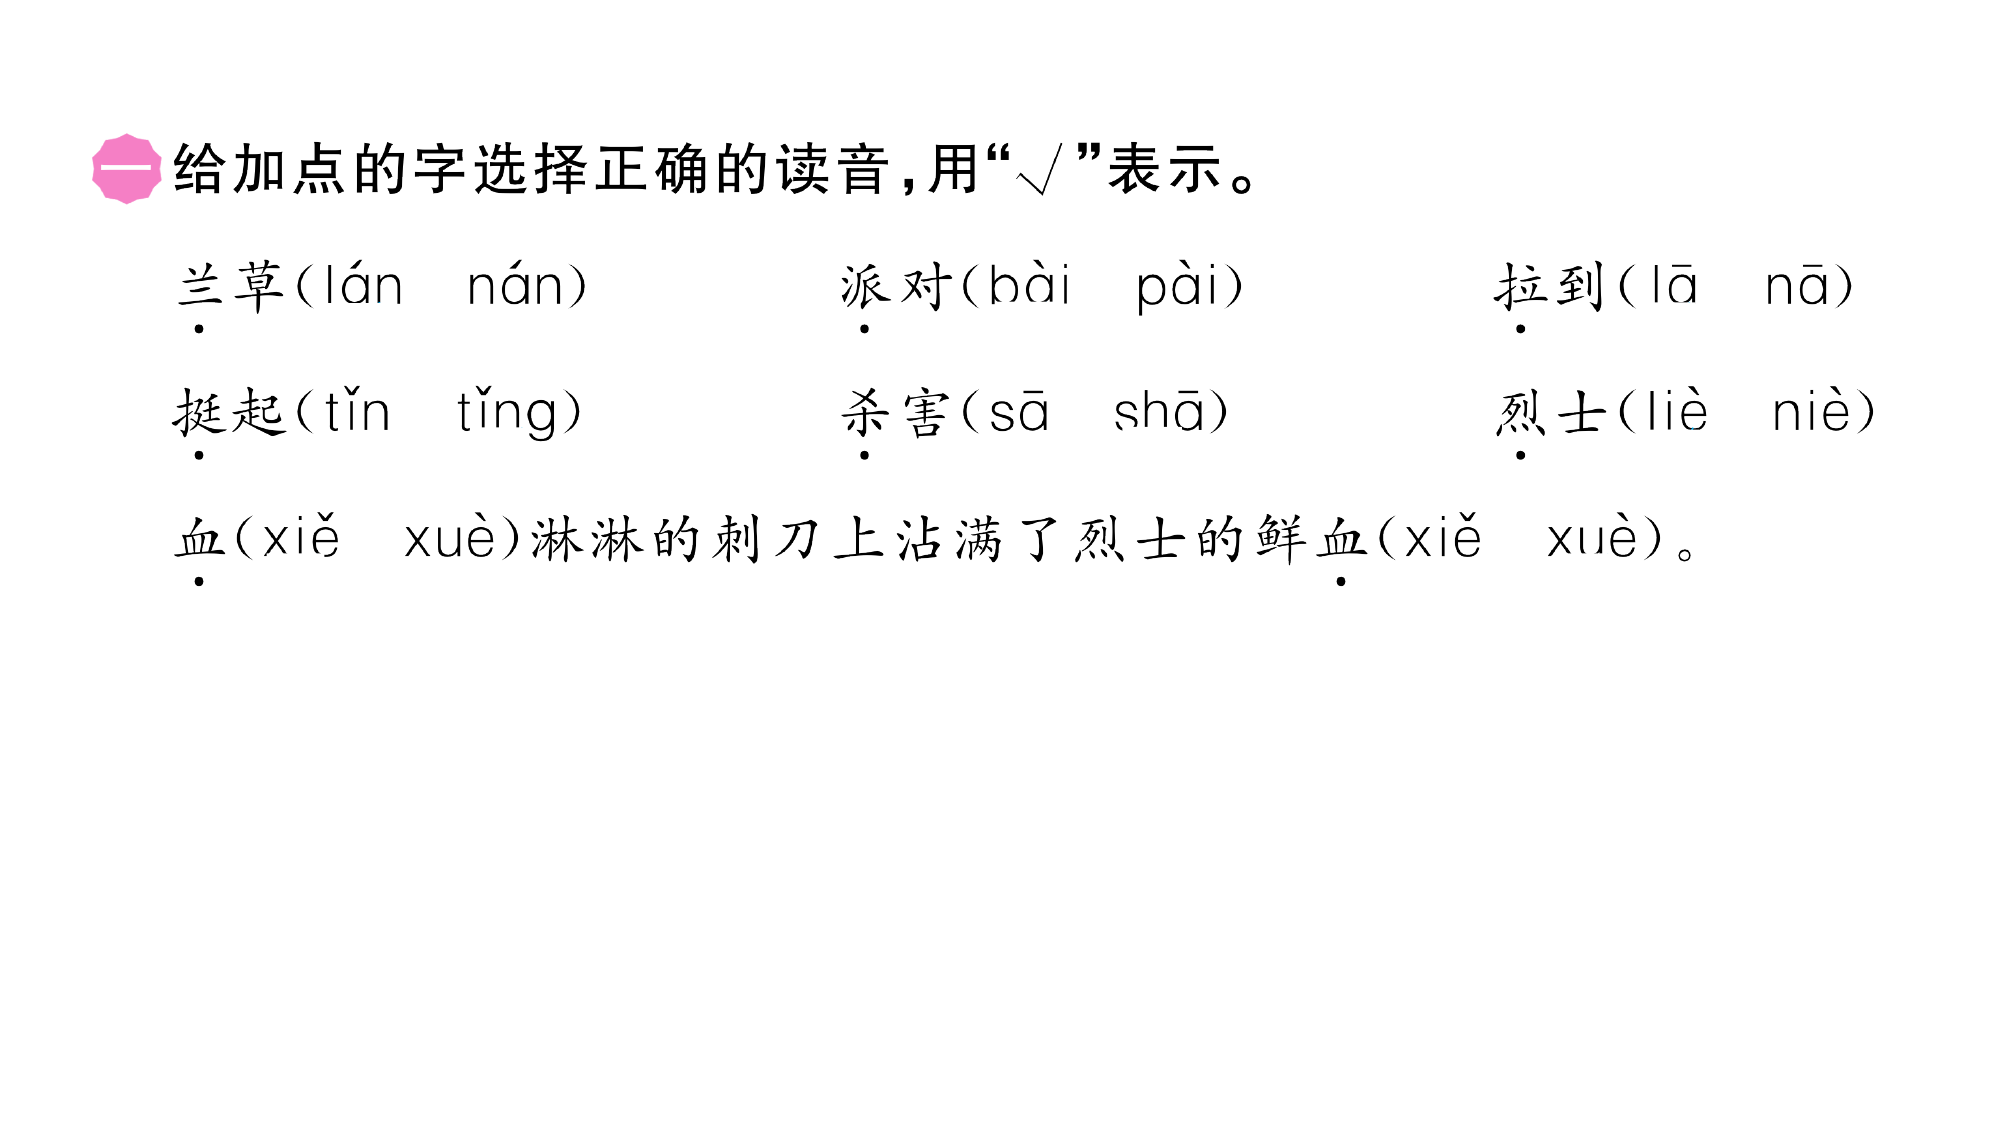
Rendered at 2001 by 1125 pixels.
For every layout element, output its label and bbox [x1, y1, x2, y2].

picture [87, 117, 1979, 624]
